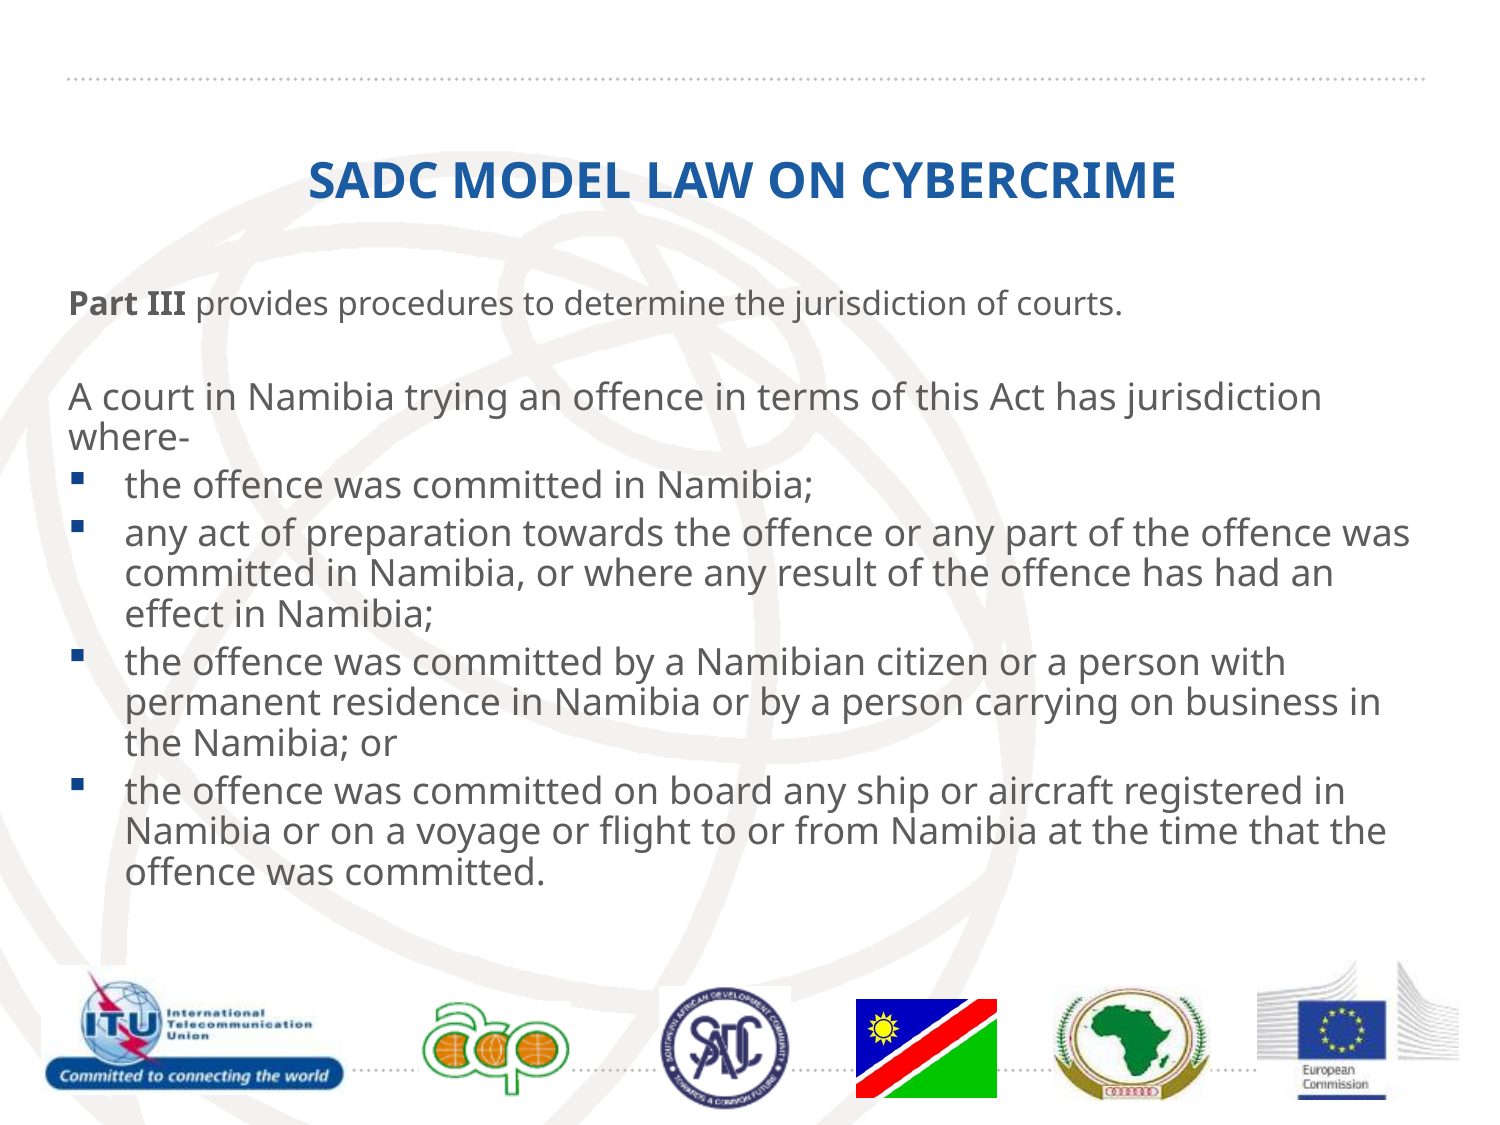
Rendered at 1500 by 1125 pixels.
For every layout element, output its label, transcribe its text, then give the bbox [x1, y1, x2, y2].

title SADC MODEL LAW ON CYBERCRIME [112, 140, 1388, 216]
picture [0, 132, 1061, 1125]
picture [1257, 960, 1459, 1100]
list Part III provides procedures to determine the jurisdiction of courts. A court in Namibia trying an offence in terms of this Act has jurisdiction where- the offence was committed in Namibia; any act of preparation towards the offence or any part of the offence was committed in Namibia, or where any result of the offence has had an effect in Namibia; the offence was committed by a Namibian citizen or a person with permanent residence in Namibia or by a person carrying on business in the Namibia; or the offence was committed on board any ship or aircraft registered in Namibia or on a voyage or flight to or from Namibia at the time that the offence was committed. [53, 278, 1441, 1027]
